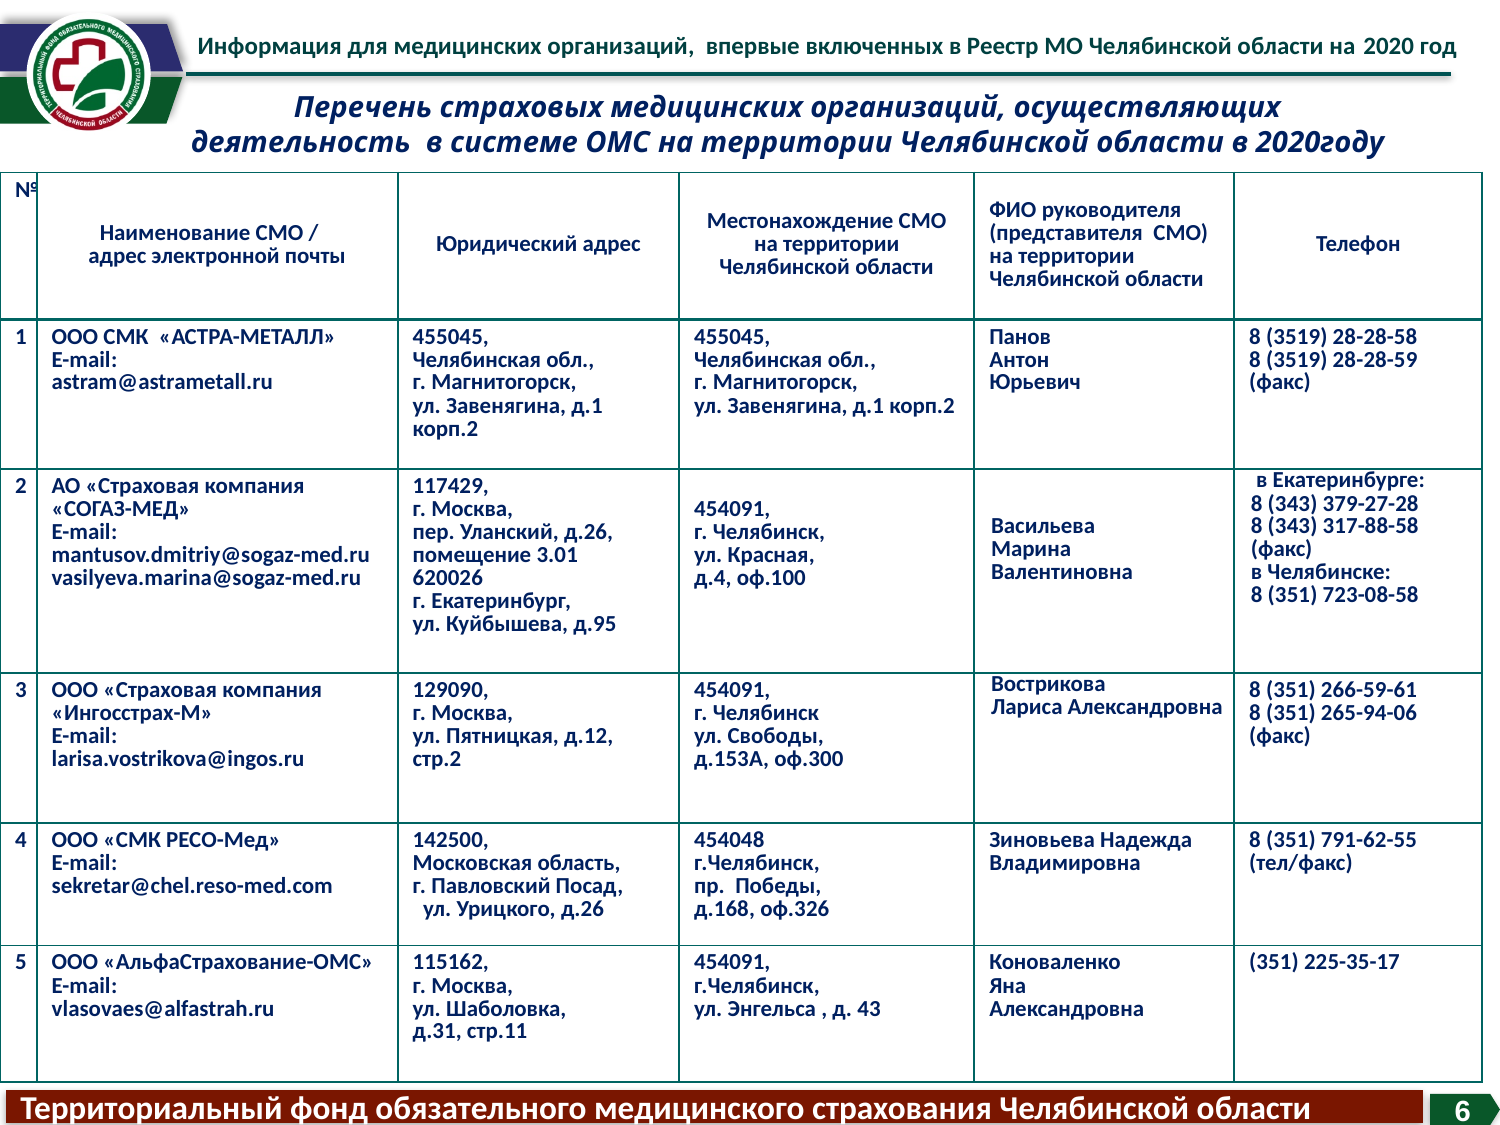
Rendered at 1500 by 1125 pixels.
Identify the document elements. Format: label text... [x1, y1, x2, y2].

table_cell 3 [1, 674, 36, 822]
table_cell Васильева Марина Валентиновна [975, 470, 1233, 672]
text_box Информация для медицинских организаций, впервые включенных в Реестр МО Челябинской области на 2020 год [188, 22, 1500, 118]
table_cell ООО «Страховая компания «Ингосстрах-М» E-mail: larisa.vostrikova@ingos.ru [38, 674, 397, 822]
table_cell Зиновьева Надежда Владимировна [975, 824, 1233, 945]
table_header ФИО руководителя (представителя СМО) на территории Челябинской области [975, 173, 1233, 318]
table_header № [1, 173, 36, 318]
table_cell 8 (3519) 28-28-58 8 (3519) 28-28-59 (факс) [1235, 321, 1481, 468]
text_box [5, 1089, 1500, 1125]
table_cell ООО «АльфаСтрахование-ОМС» E-mail: vlasovaes@alfastrah.ru [38, 946, 397, 1081]
table_cell 454091, г. Челябинск, ул. Красная, д.4, оф.100 [680, 470, 973, 672]
table_cell ООО «СМК РЕСО-Мед» E-mail: sekretar@chel.reso-med.com [38, 824, 397, 945]
table_cell Коноваленко Яна Александровна [975, 946, 1233, 1081]
table_cell 454091, г. Челябинск ул. Свободы, д.153А, оф.300 [680, 674, 973, 822]
table_cell 129090, г. Москва, ул. Пятницкая, д.12, стр.2 [399, 674, 678, 822]
table_header Наименование СМО / адрес электронной почты [38, 173, 397, 318]
table_cell 455045, Челябинская обл., г. Магнитогорск, ул. Завенягина, д.1 корп.2 [680, 321, 973, 468]
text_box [0, 11, 184, 140]
table_cell 8 (351) 791-62-55 (тел/факс) [1235, 824, 1481, 945]
table_cell АО «Страховая компания «СОГАЗ-МЕД» E-mail: mantusov.dmitriy@sogaz-med.ru vasilyeva.marina@sogaz-med.ru [38, 470, 397, 672]
table_cell 454048 г.Челябинск, пр. Победы, д.168, оф.326 [680, 824, 973, 945]
table_cell 8 (351) 266-59-61 8 (351) 265-94-06 (факс) [1235, 674, 1481, 822]
table_cell 115162, г. Москва, ул. Шаболовка, д.31, стр.11 [399, 946, 678, 1081]
table_header Телефон [1235, 173, 1481, 318]
table_cell 1 [1, 321, 36, 468]
table_cell ООО СМК «АСТРА-МЕТАЛЛ» E-mail: astram@astrametall.ru [38, 321, 397, 468]
table_cell Вострикова Лариса Александровна [975, 674, 1233, 822]
table_header Местонахождение СМО на территории Челябинской области [680, 173, 973, 318]
table_cell 117429, г. Москва, пер. Уланский, д.26, помещение 3.01 620026 г. Екатеринбург, ул. Куйбышева, д.95 [399, 470, 678, 672]
table_cell 455045, Челябинская обл., г. Магнитогорск, ул. Завенягина, д.1 корп.2 [399, 321, 678, 468]
table_cell 2 [1, 470, 36, 672]
table_cell 454091, г.Челябинск, ул. Энгельса , д. 43 [680, 946, 973, 1081]
table_cell 5 [1, 946, 36, 1081]
table_header Юридический адрес [399, 173, 678, 318]
table_cell 4 [1, 824, 36, 945]
table_cell 142500, Московская область, г. Павловский Посад, ул. Урицкого, д.26 [399, 824, 678, 945]
title Перечень страховых медицинских организаций, осуществляющих деятельность в системе ОМС на территории Челябинской области в 2020году [41, 118, 1500, 181]
table_cell в Екатеринбурге: 8 (343) 379-27-28 8 (343) 317-88-58 (факс) в Челябинске: 8 (351) 723-08-58 [1235, 470, 1481, 672]
table_cell (351) 225-35-17 [1235, 946, 1481, 1081]
table_cell Панов Антон Юрьевич [975, 321, 1233, 468]
